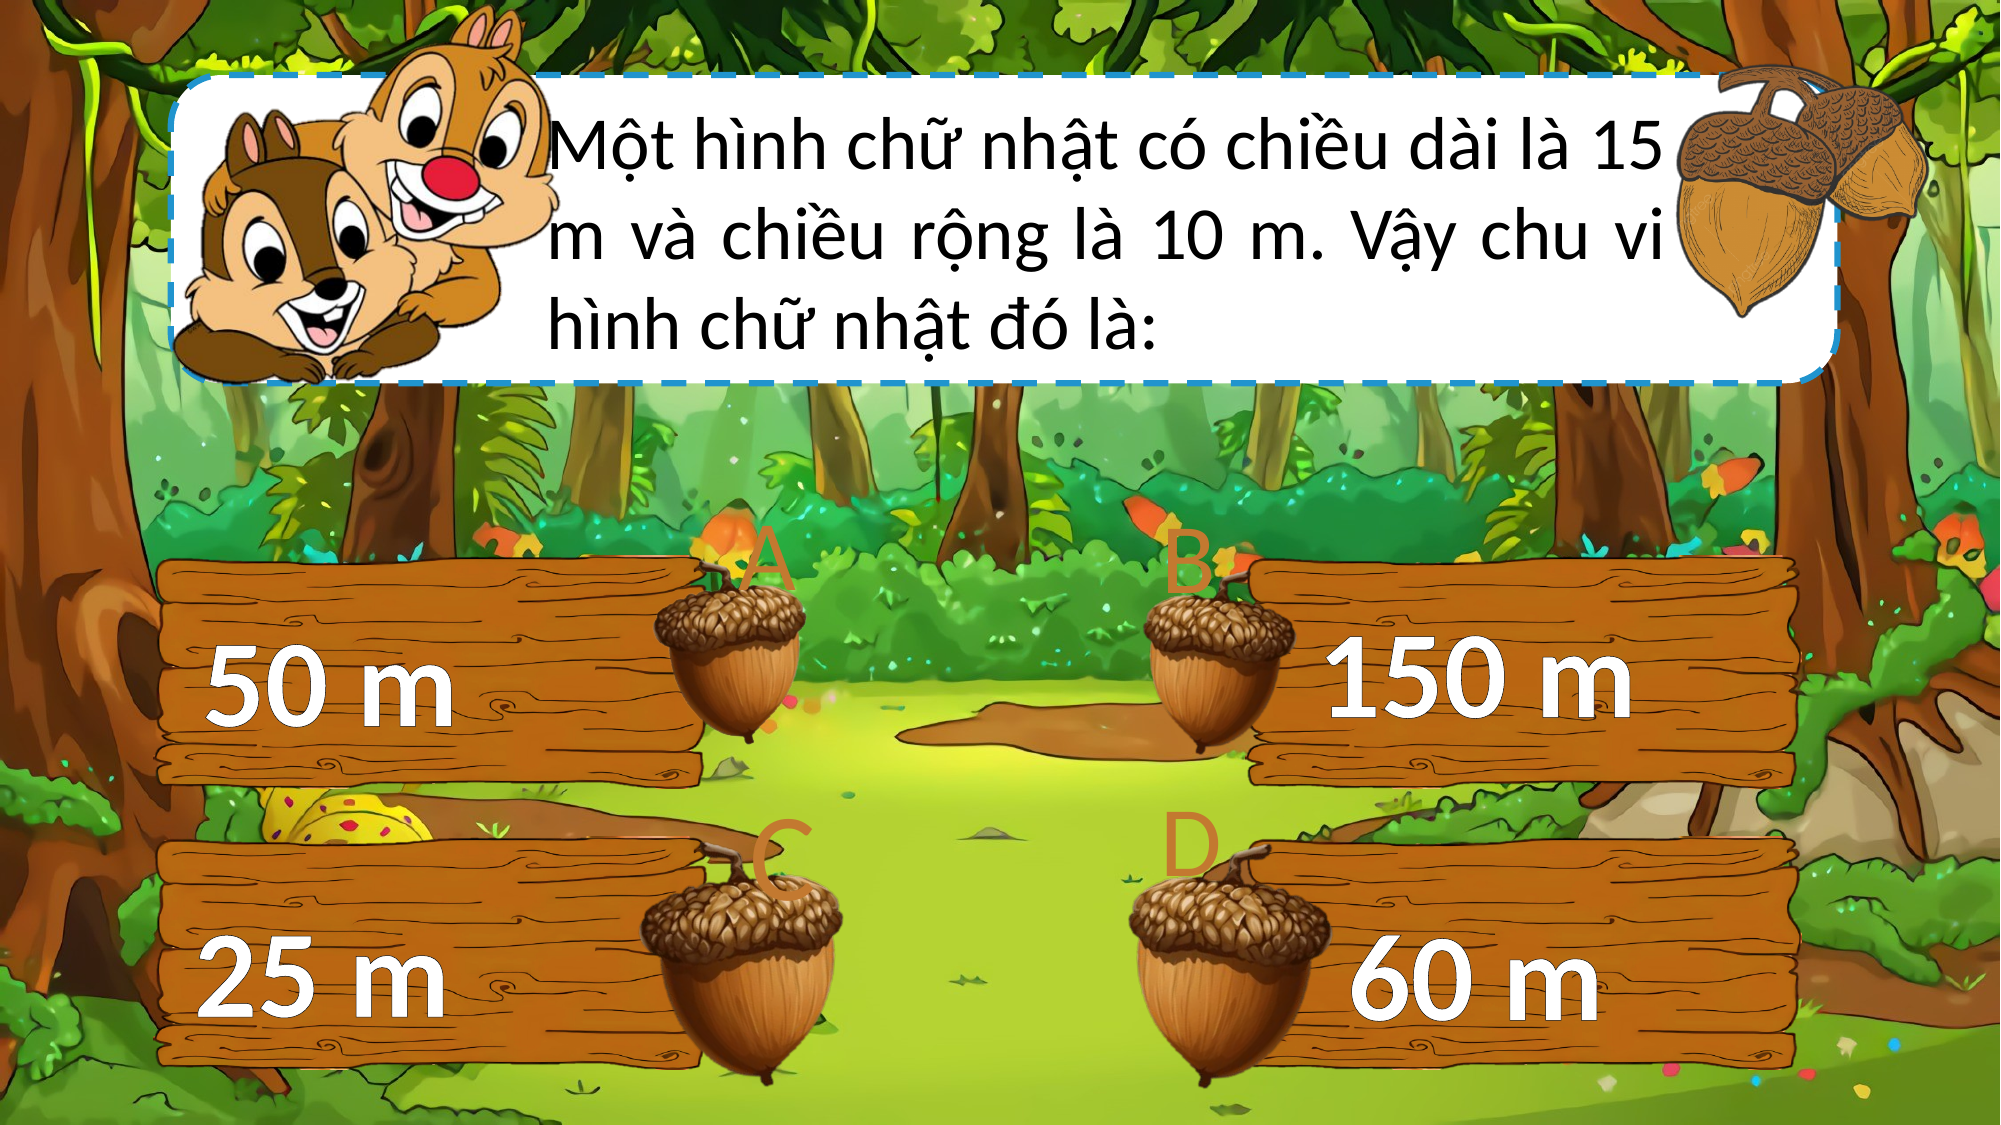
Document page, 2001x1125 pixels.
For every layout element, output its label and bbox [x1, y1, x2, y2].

text_box [153, 0, 1549, 396]
text_box [1131, 486, 1296, 744]
text_box [1112, 768, 1331, 1075]
text_box [653, 482, 819, 734]
text_box [153, 768, 859, 1074]
text_box [1331, 836, 1916, 1070]
picture [0, 0, 2000, 1125]
